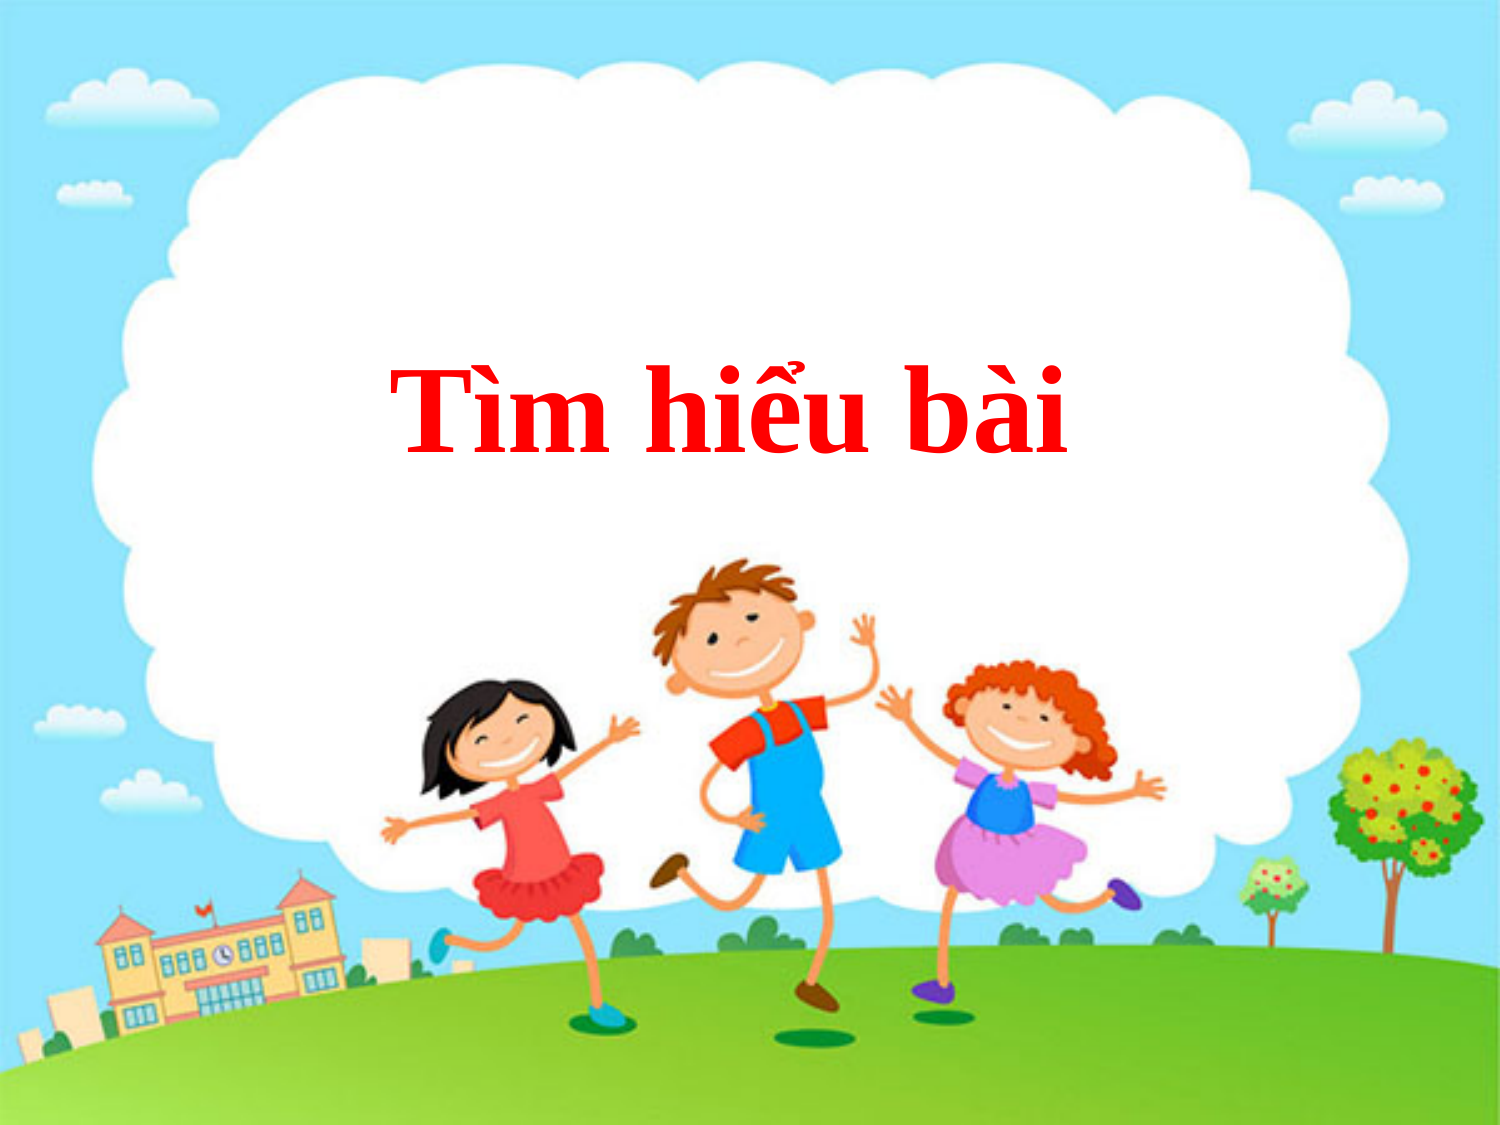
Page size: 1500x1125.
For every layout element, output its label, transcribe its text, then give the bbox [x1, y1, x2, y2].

text_box Tìm hiểu bài [375, 320, 1225, 486]
picture [0, 0, 1500, 1125]
